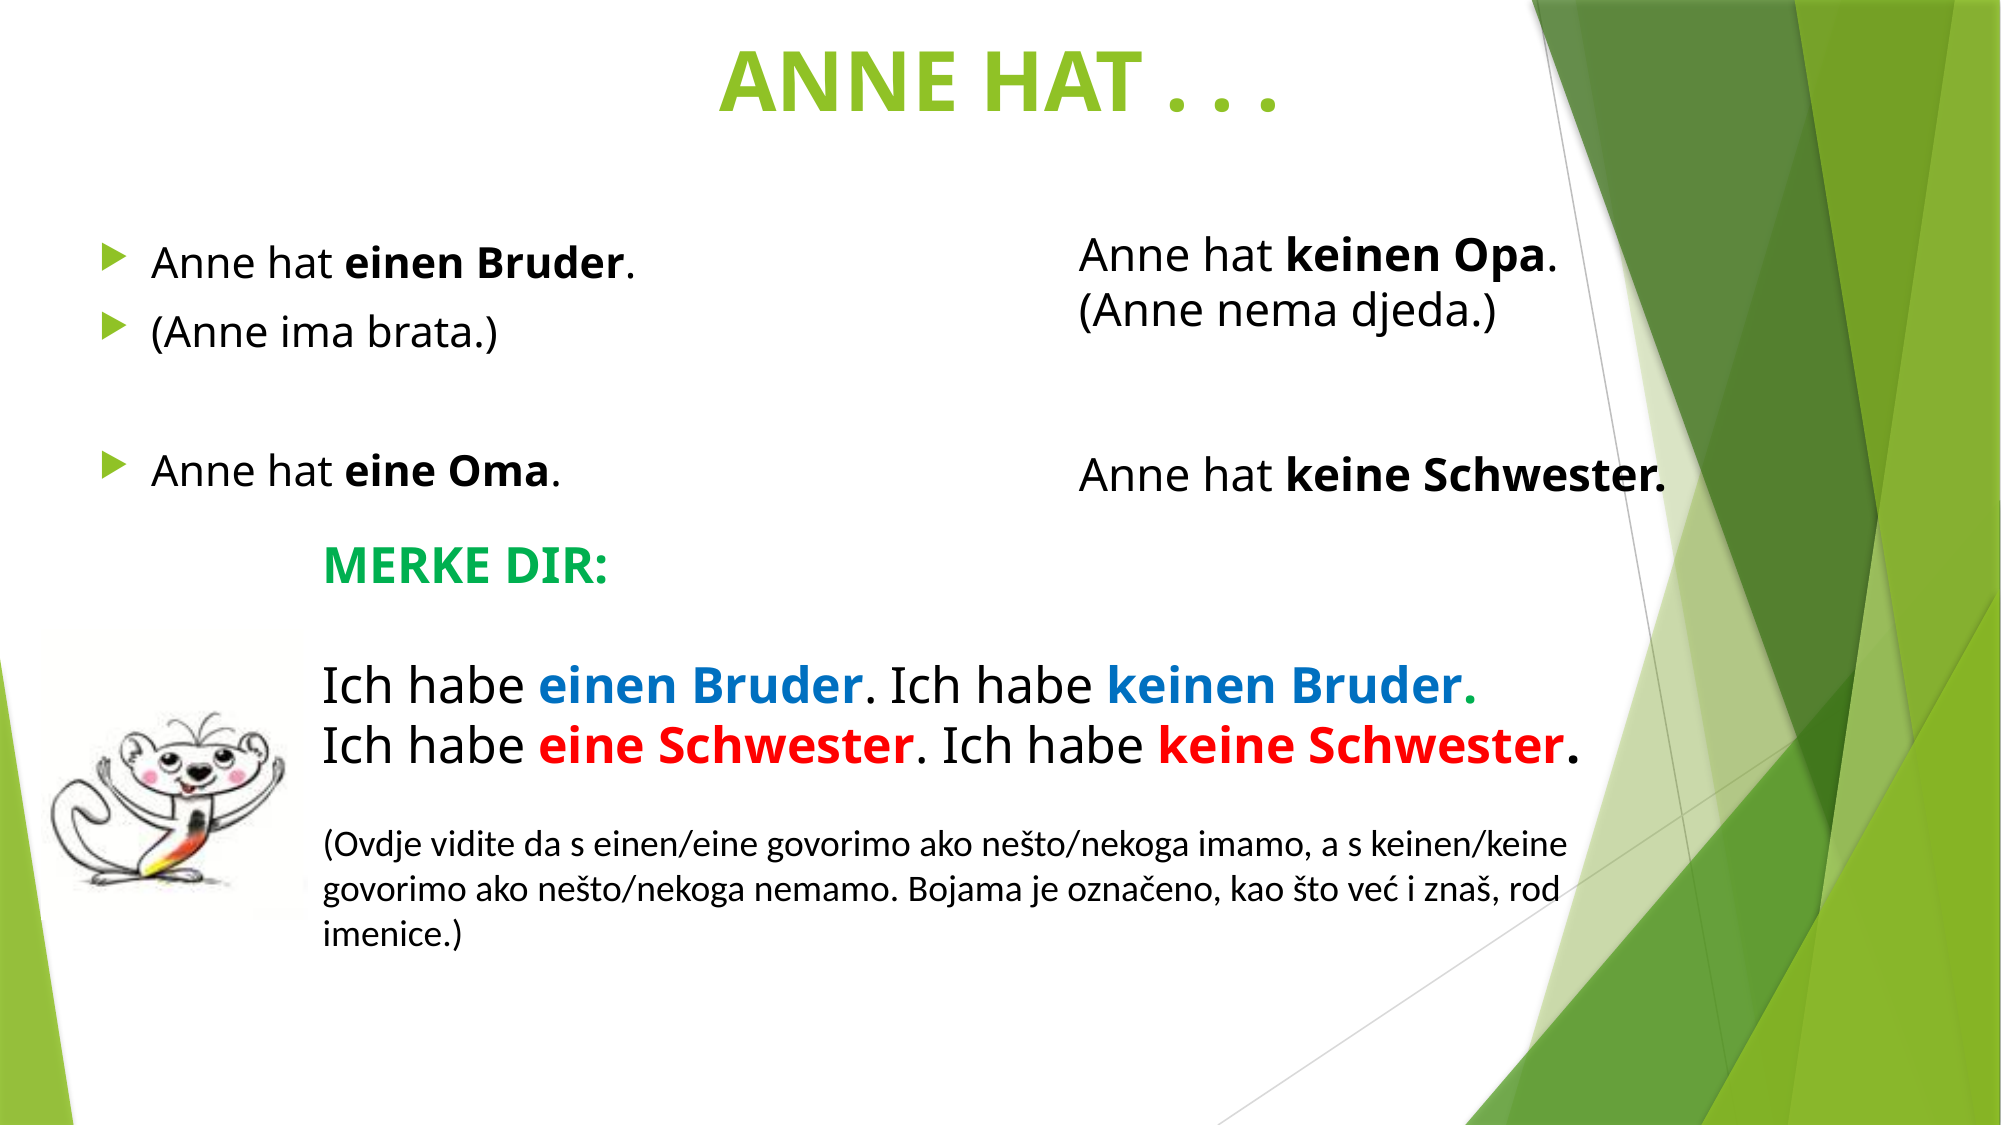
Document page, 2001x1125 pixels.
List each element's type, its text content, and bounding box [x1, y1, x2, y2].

text_box MERKE DIR: Ich habe einen Bruder. Ich habe keinen Bruder. Ich habe eine Schwester. Ich habe keine Schwester. (Ovdje vidite da s einen/eine govorimo ako nešto/nekoga imamo, a s keinen/keine govorimo ako nešto/nekoga nemamo. Bojama je označeno, kao što već i znaš, rod imenice.) [307, 526, 1655, 962]
text_box Anne hat keinen Opa. (Anne nema djeda.) Anne hat keine Schwester. [1064, 158, 1789, 688]
picture [40, 628, 309, 920]
list Anne hat einen Bruder. (Anne ima brata.) Anne hat eine Oma. [83, 158, 714, 508]
title ANNE HAT . . . [174, 20, 1825, 178]
